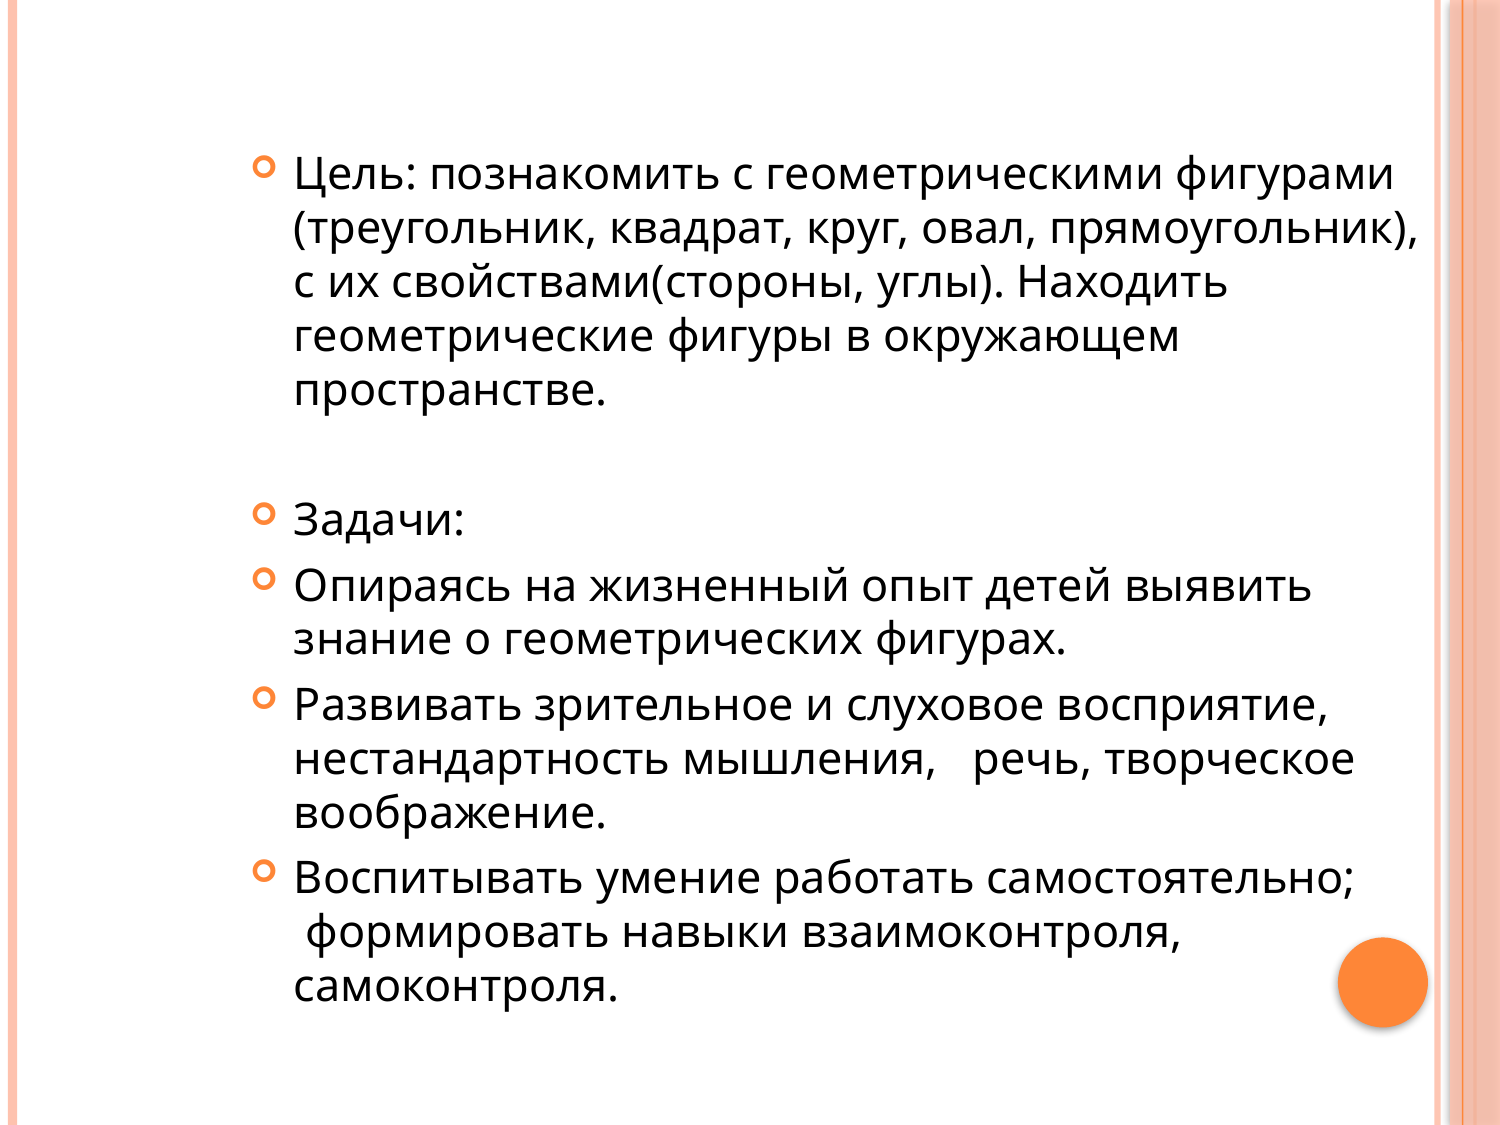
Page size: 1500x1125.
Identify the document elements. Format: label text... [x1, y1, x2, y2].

list Цель: познакомить с геометрическими фигурами (треугольник, квадрат, круг, овал, прямоугольник), с их свойствами(стороны, углы). Находить геометрические фигуры в окружающем пространстве. Задачи: Опираясь на жизненный опыт детей выявить знание о геометрических фигурах. Развивать зрительное и слуховое восприятие, нестандартность мышления, речь, творческое воображение. Воспитывать умение работать самостоятельно; формировать навыки взаимоконтроля, самоконтроля. [235, 137, 1466, 1025]
